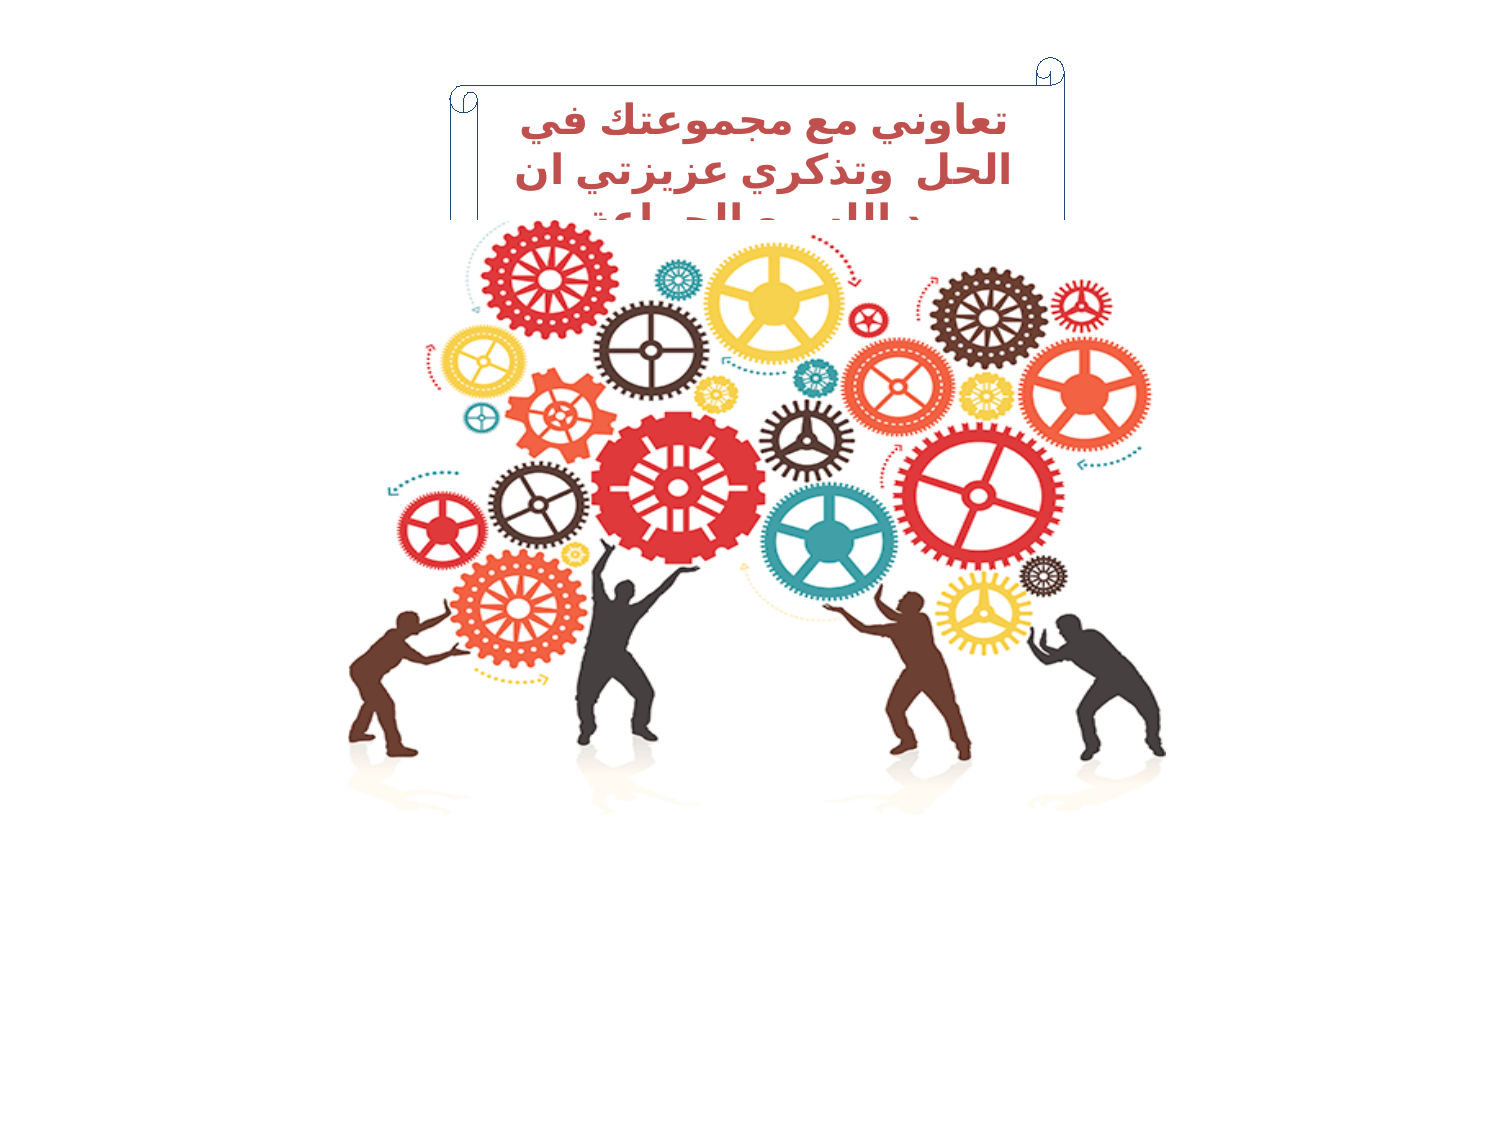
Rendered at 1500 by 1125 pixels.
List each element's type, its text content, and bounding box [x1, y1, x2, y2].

text_box تعاوني مع مجموعتك في الحل وتذكري عزيزتي ان يد الله مع الجماعة [449, 57, 1065, 219]
picture [348, 220, 1167, 817]
